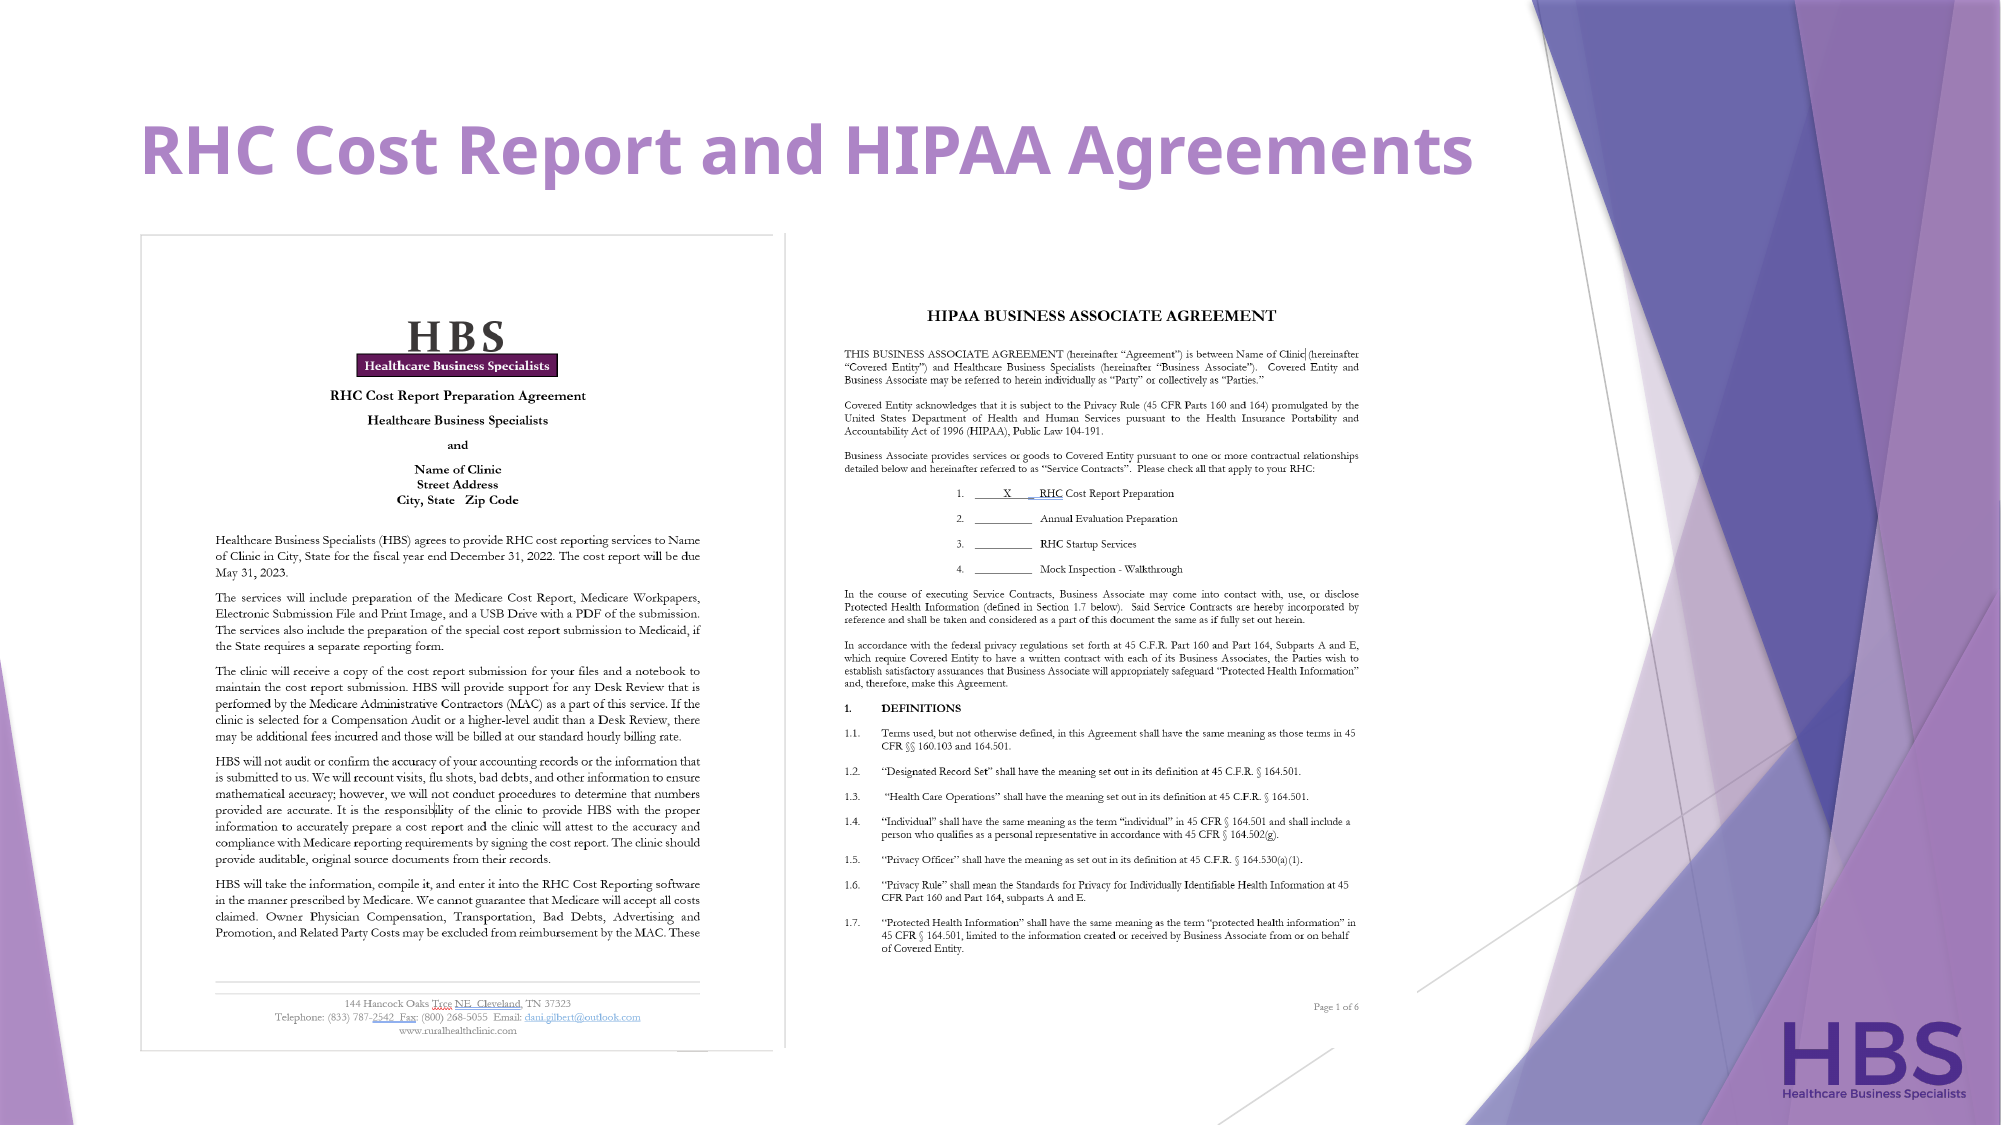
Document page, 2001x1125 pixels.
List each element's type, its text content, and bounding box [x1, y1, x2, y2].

picture [1769, 958, 1973, 1125]
title RHC Cost Report and HIPAA Agreements [111, 99, 1522, 317]
picture [140, 234, 774, 1053]
picture [783, 233, 1418, 1049]
